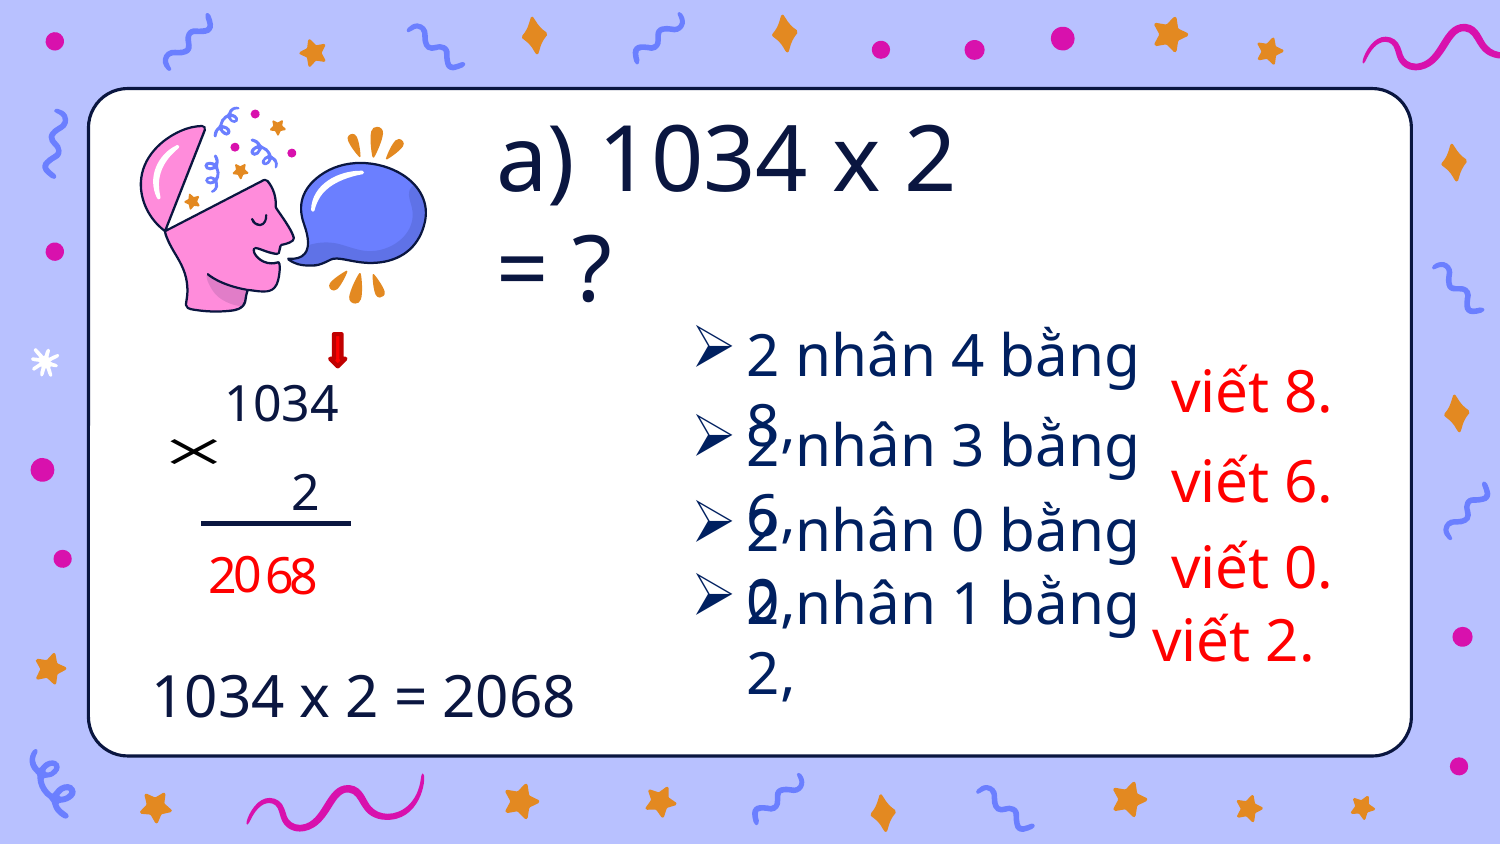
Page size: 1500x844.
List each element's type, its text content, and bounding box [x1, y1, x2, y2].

text_box viết 0. [1146, 530, 1364, 600]
text_box [328, 332, 348, 369]
text_box 2 nhân 1 bằng 2, [666, 603, 1128, 670]
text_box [138, 106, 431, 313]
subtitle 1034 [209, 355, 386, 448]
text_box 2 [193, 538, 242, 608]
text_box 2 nhân 0 bằng 0, [666, 530, 1146, 597]
text_box 1034 x 2 = 2068 [136, 643, 643, 745]
title a) 1034 x 2 = ? [481, 159, 1082, 261]
text_box 2 [276, 455, 354, 525]
text_box viết 2. [1128, 603, 1345, 673]
text_box 2 nhân 3 bằng 6, [666, 444, 1146, 512]
text_box viết 6. [1146, 444, 1364, 513]
text_box 6 [250, 539, 319, 609]
text_box 0 [242, 538, 287, 608]
text_box 8 [274, 540, 352, 610]
text_box 2 nhân 4 bằng 8, [666, 355, 1146, 422]
text_box viết 8. [1146, 355, 1364, 424]
